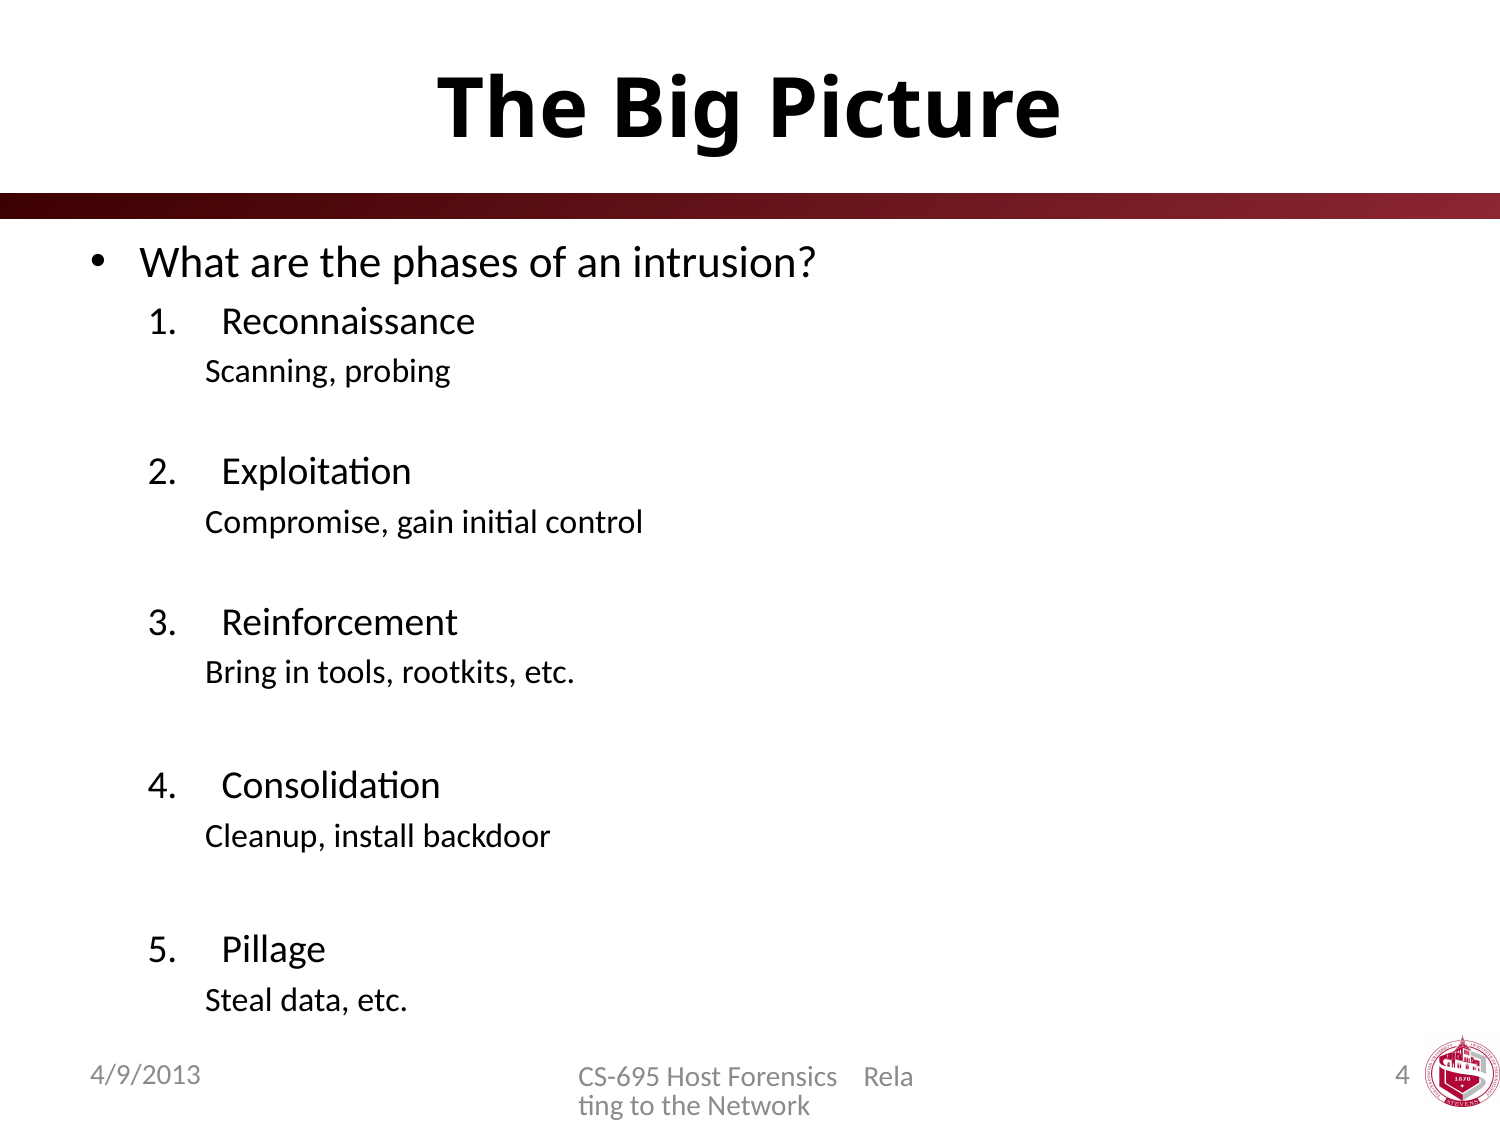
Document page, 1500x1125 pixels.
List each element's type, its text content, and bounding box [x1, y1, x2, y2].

title The Big Picture [74, 21, 1426, 188]
footer CS-695 Host Forensics Relating to the Network [563, 1044, 937, 1105]
picture [1425, 1035, 1500, 1107]
list What are the phases of an intrusion? Reconnaissance Scanning, probing Exploitation Compromise, gain initial control Reinforcement Bring in tools, rootkits, etc. Consolidation Cleanup, install backdoor Pillage Steal data, etc. [74, 224, 1426, 1036]
slide_number 4 [1149, 1042, 1425, 1103]
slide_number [75, 1042, 350, 1103]
